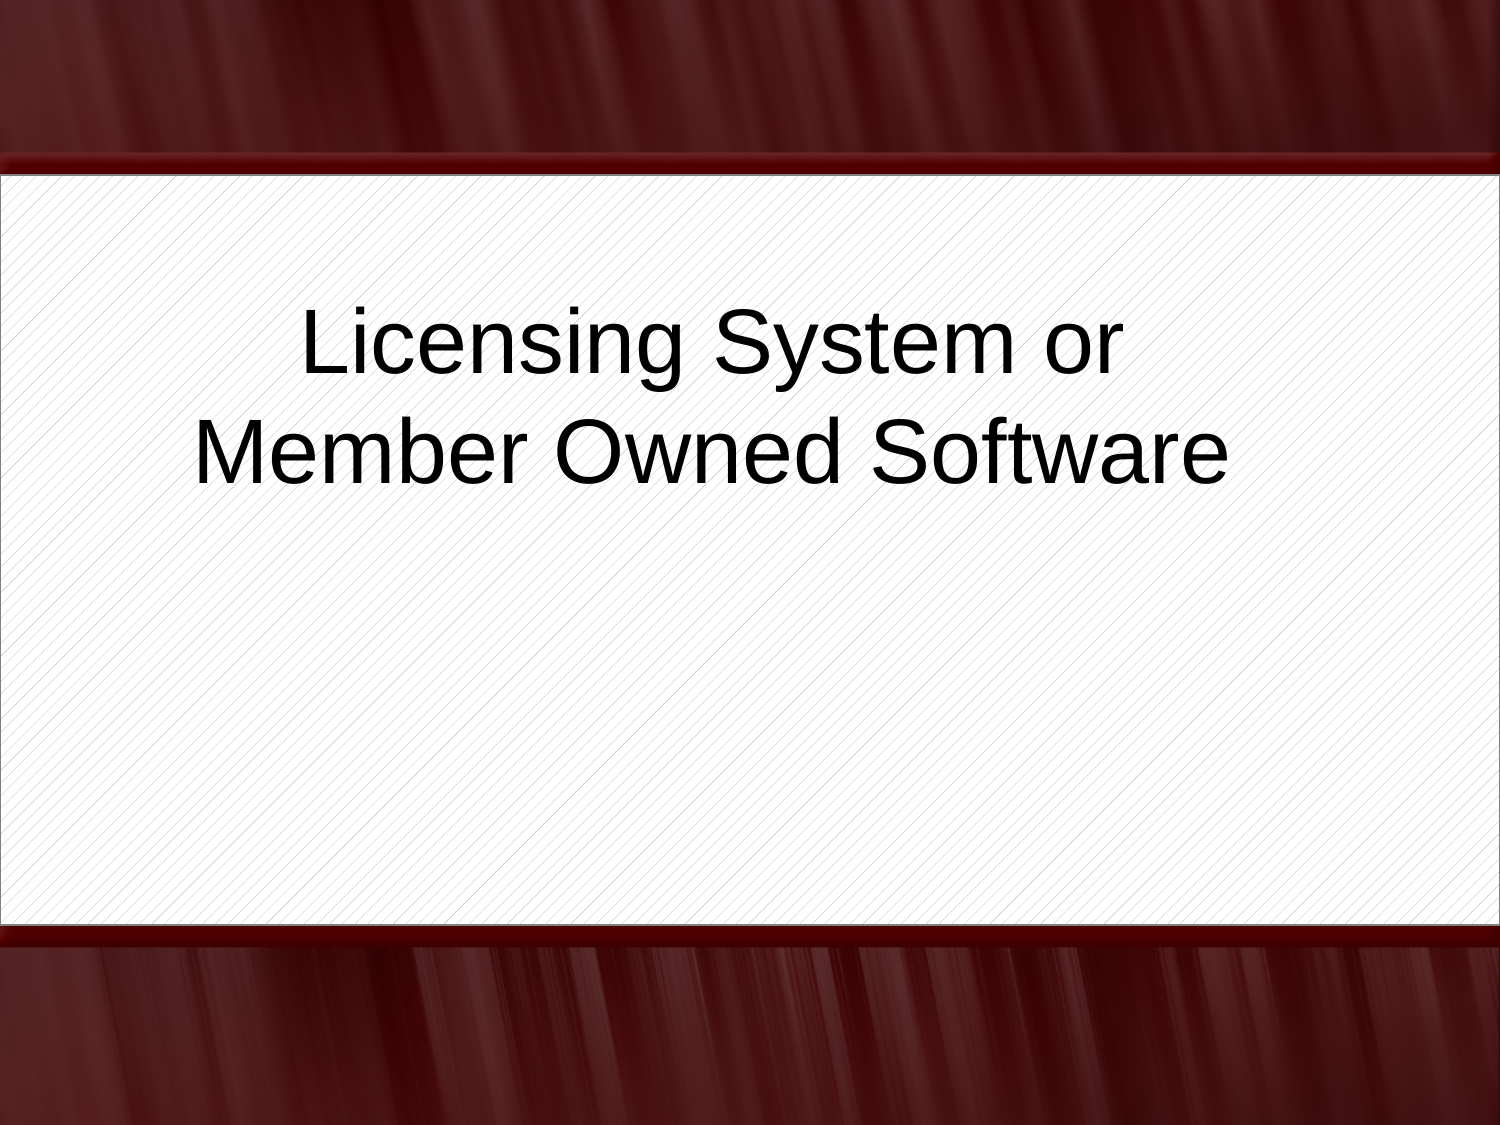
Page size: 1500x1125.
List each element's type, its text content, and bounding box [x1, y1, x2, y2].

picture [0, 0, 1500, 174]
picture [0, 926, 1500, 1125]
text_box Licensing System or Member Owned Software [125, 274, 1300, 510]
